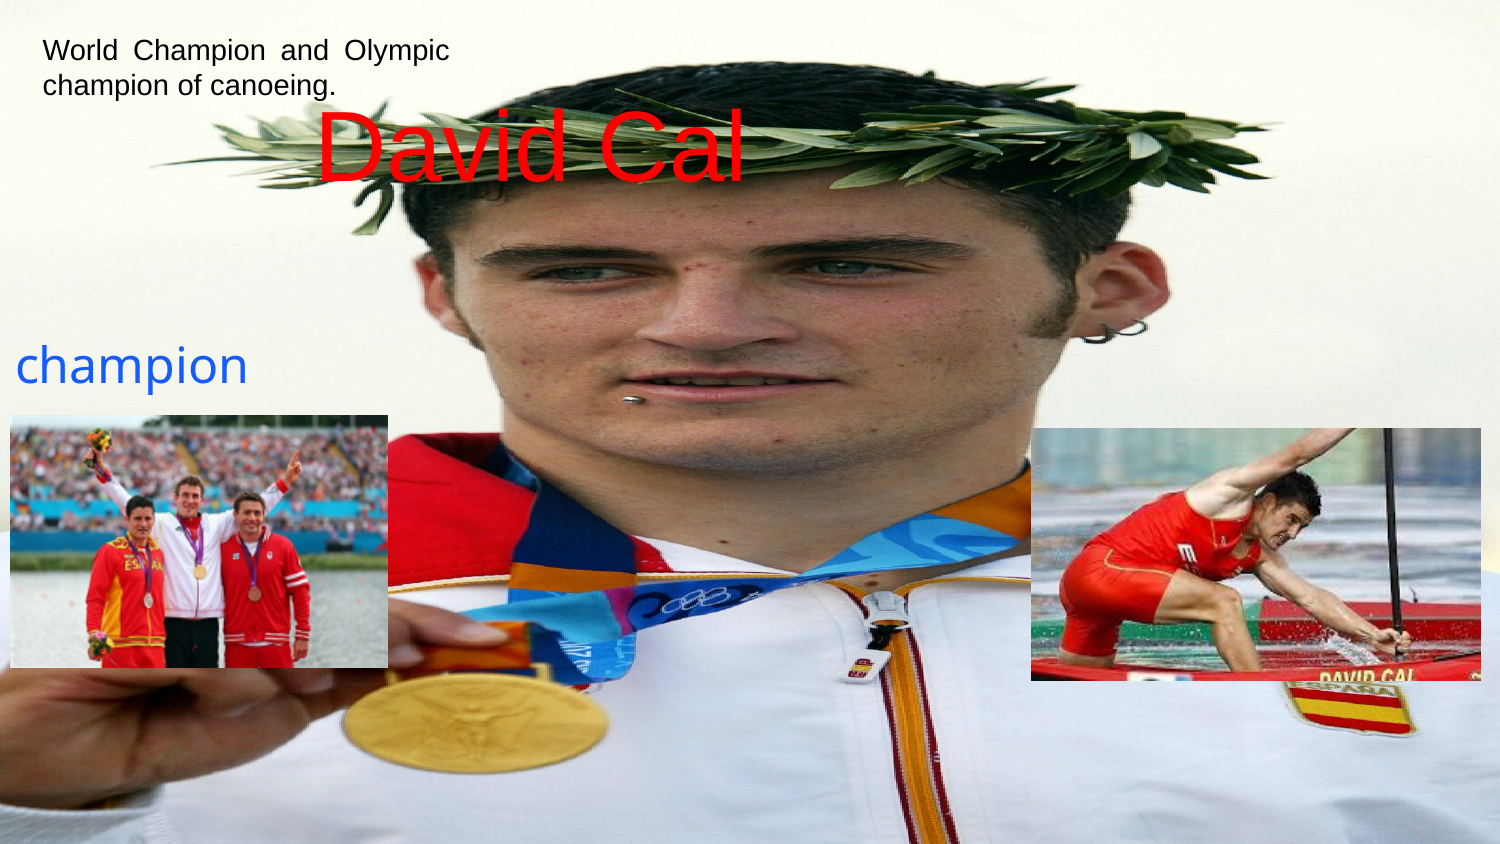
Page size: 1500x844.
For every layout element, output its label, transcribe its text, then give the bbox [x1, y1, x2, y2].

list champion [0, 207, 1398, 768]
picture [10, 415, 389, 668]
picture [0, 0, 1500, 844]
text_box David Cal [299, 66, 1074, 178]
text_box World Champion and Olympic champion of canoeing. [27, 23, 466, 109]
